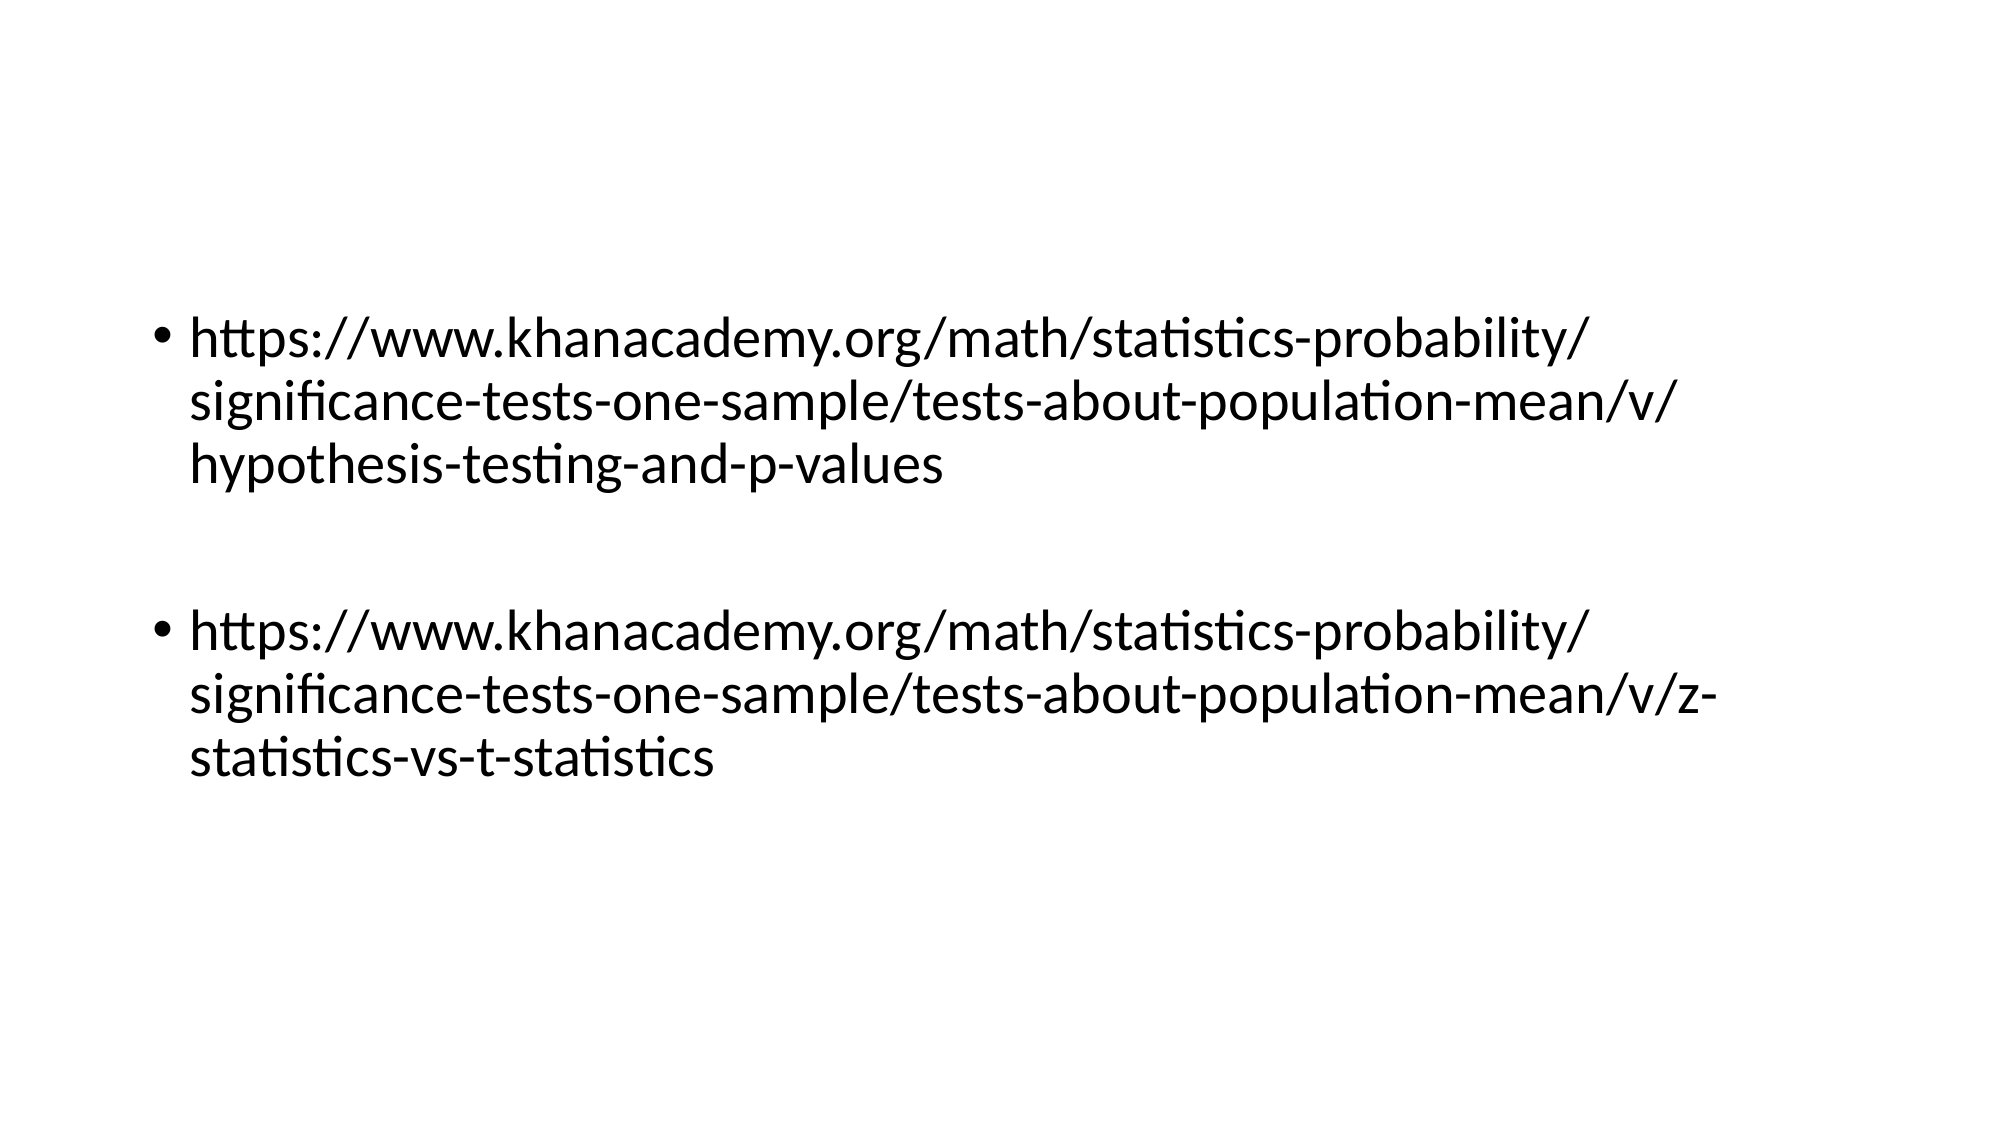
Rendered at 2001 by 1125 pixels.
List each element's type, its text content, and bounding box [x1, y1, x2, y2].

list https://www.khanacademy.org/math/statistics-probability/significance-tests-one-sample/tests-about-population-mean/v/hypothesis-testing-and-p-values https://www.khanacademy.org/math/statistics-probability/significance-tests-one-sample/tests-about-population-mean/v/z-statistics-vs-t-statistics [137, 299, 1863, 1014]
